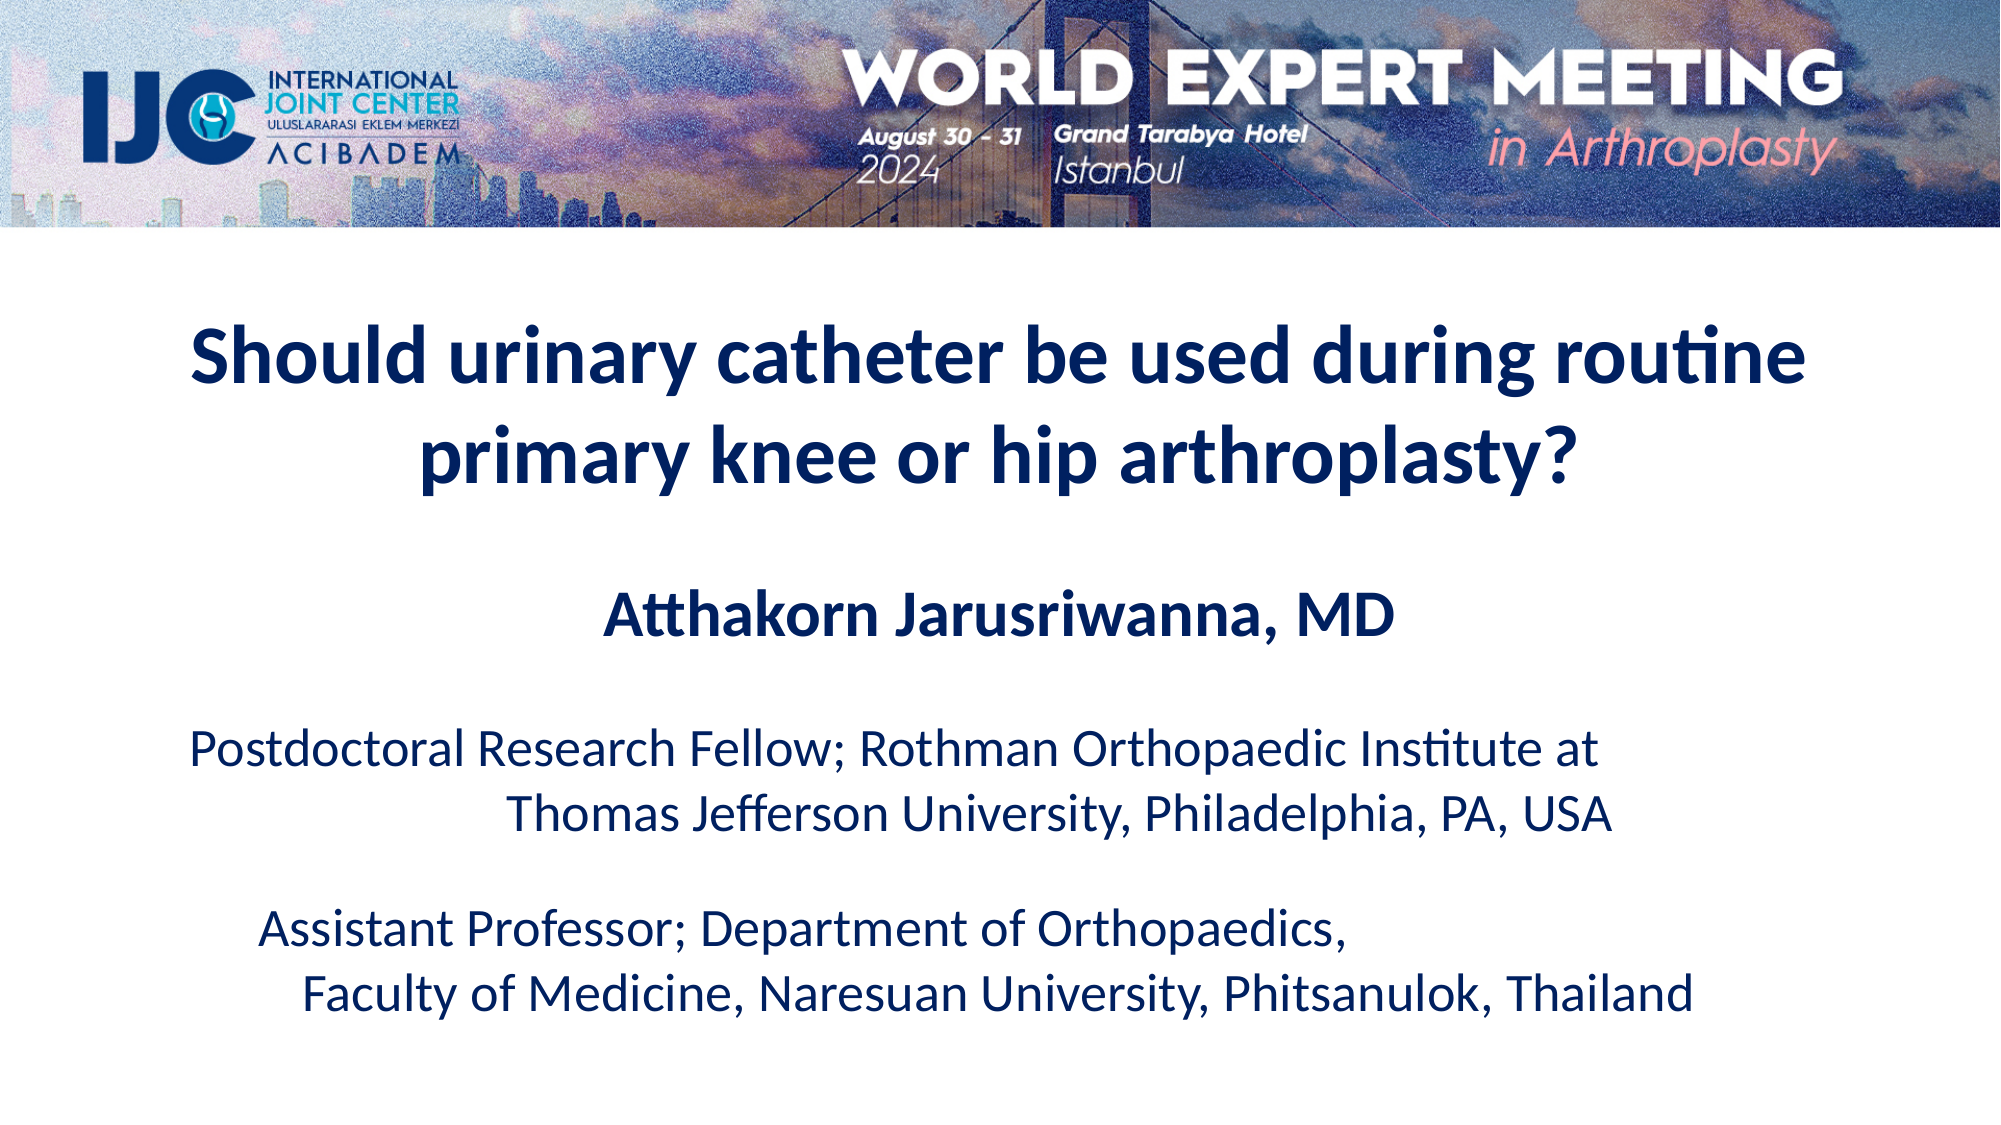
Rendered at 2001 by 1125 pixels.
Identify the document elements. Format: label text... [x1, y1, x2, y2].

subtitle Atthakorn Jarusriwanna, MD Postdoctoral Research Fellow; Rothman Orthopaedic Institute at Thomas Jefferson University, Philadelphia, PA, USA Assistant Professor; Department of Orthopaedics, Faculty of Medicine, Naresuan University, Phitsanulok, Thailand [172, 562, 1828, 863]
title Should urinary catheter be used during routine primary knee or hip arthroplasty? [84, 392, 1916, 508]
picture [0, 0, 2000, 1125]
